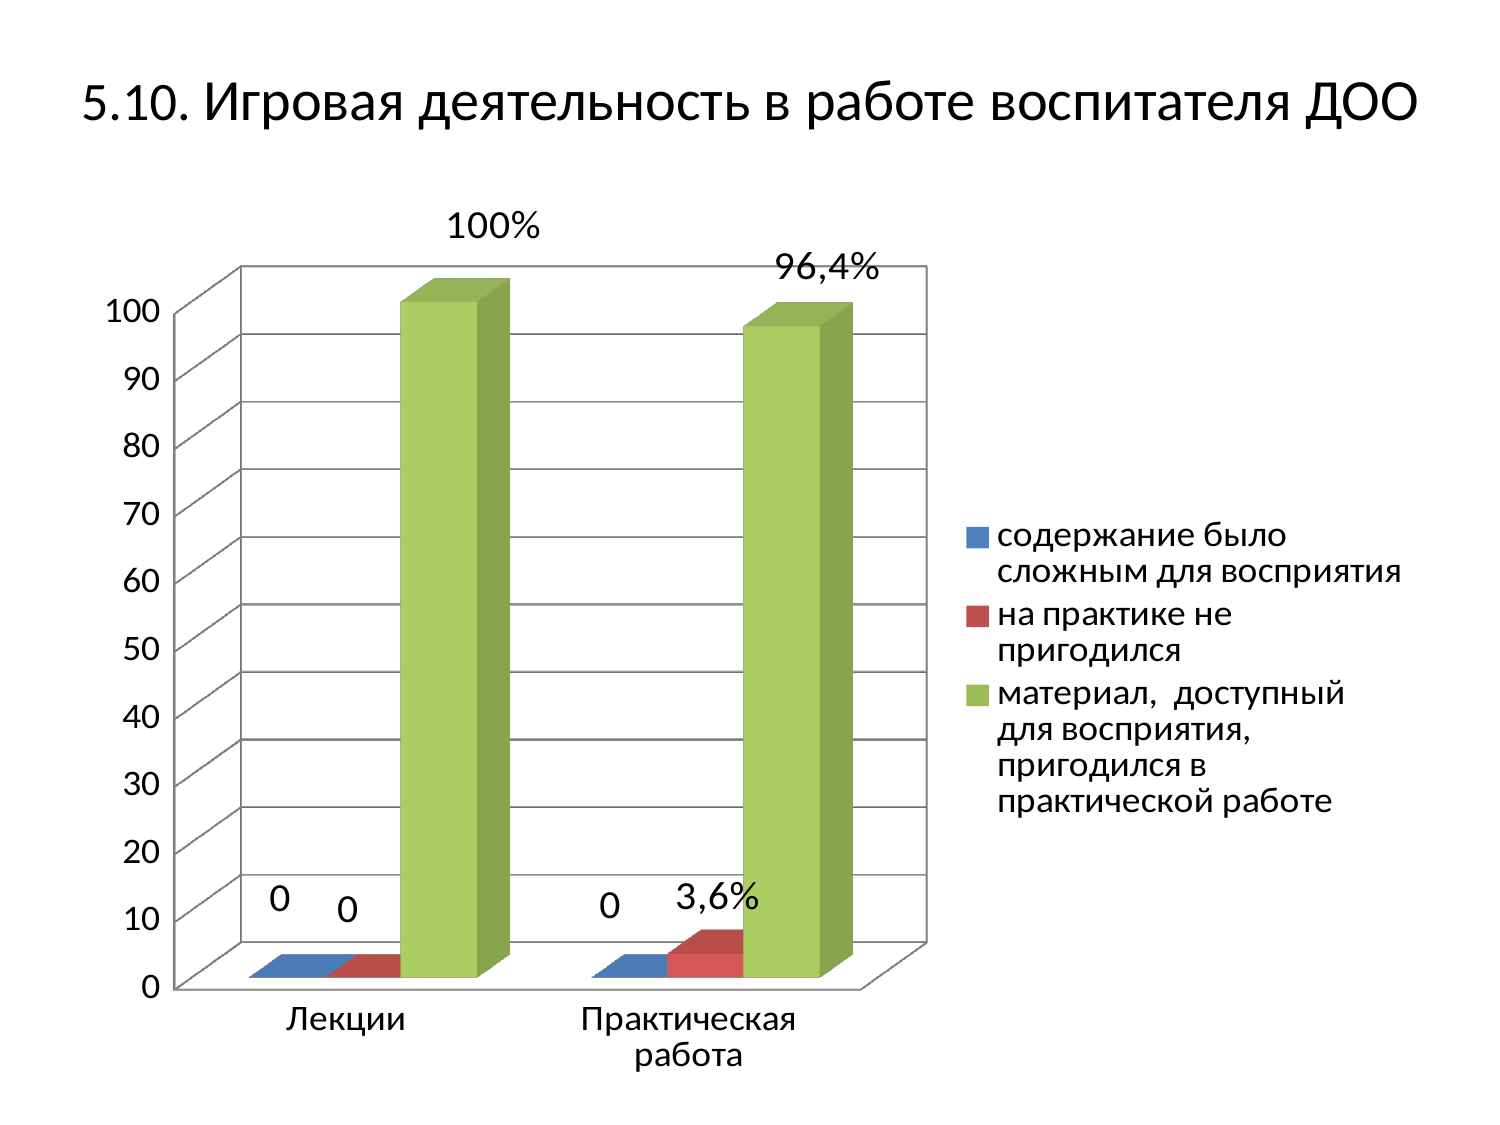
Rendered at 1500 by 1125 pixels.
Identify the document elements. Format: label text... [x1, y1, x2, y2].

title 5.10. Игровая деятельность в работе воспитателя ДОО [29, 45, 1471, 149]
chart [76, 207, 1427, 1095]
